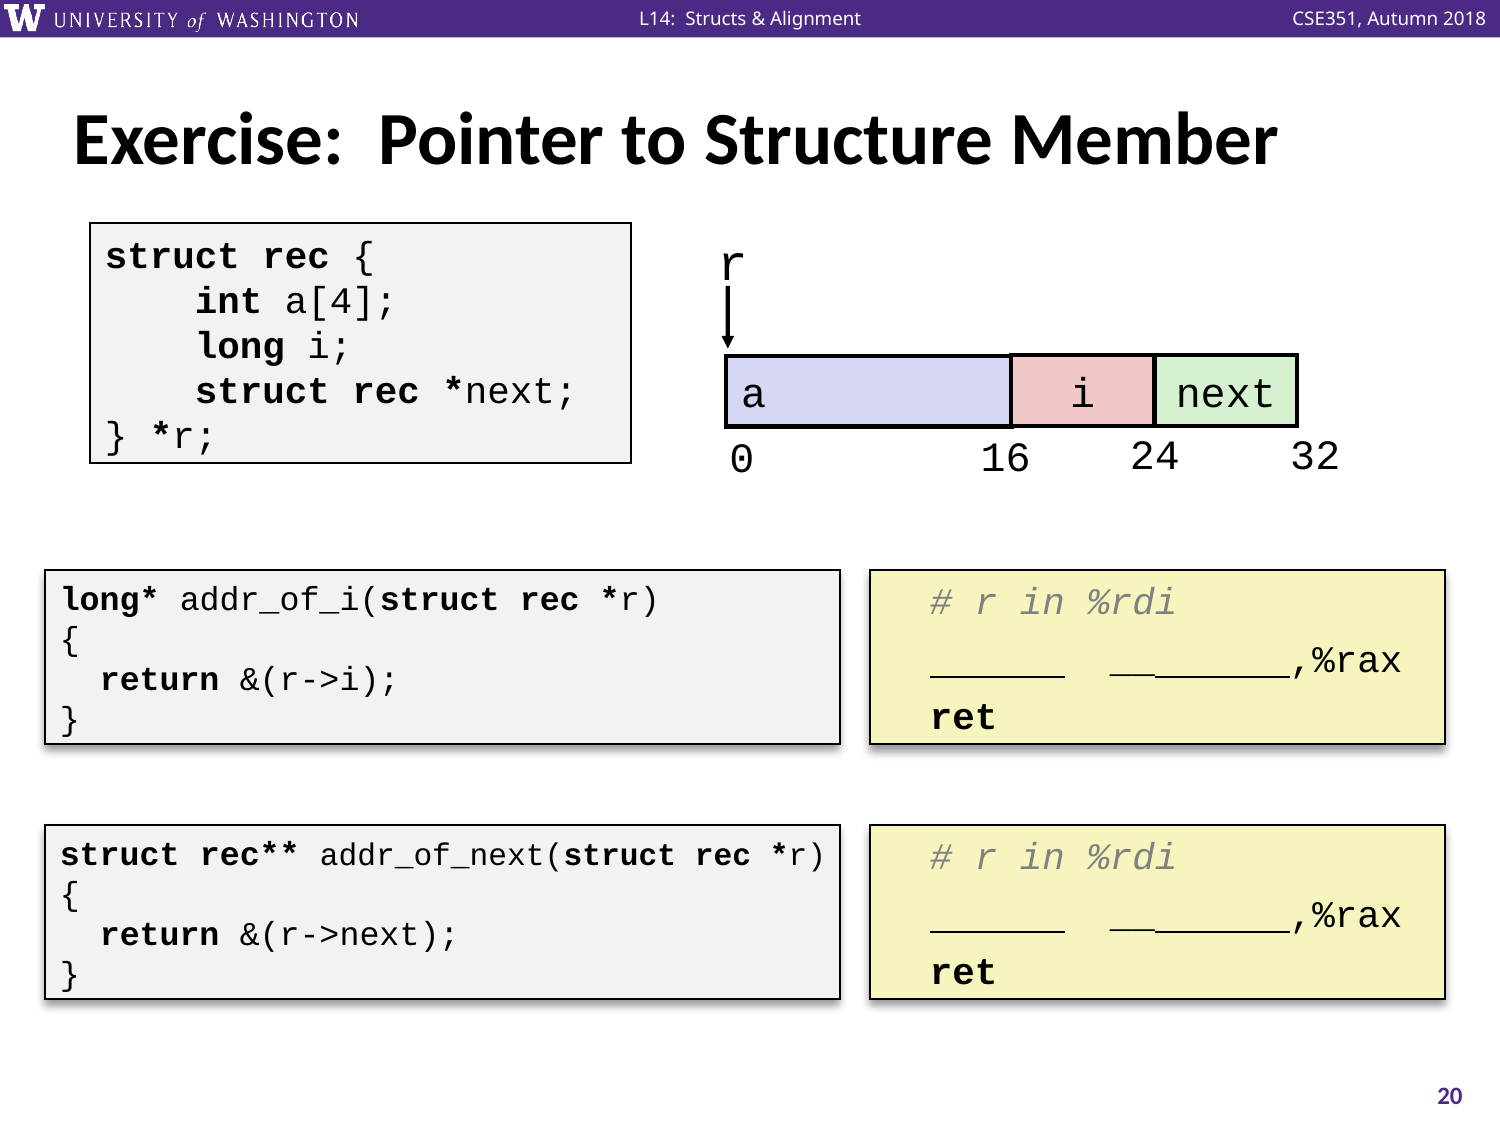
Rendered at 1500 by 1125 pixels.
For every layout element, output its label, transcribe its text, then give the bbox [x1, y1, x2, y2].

text_box long* addr_of_i(struct rec *r) { return &(r->i); } [44, 569, 169, 745]
text_box struct rec { int a[4]; long i; struct rec *next; } *r; [89, 223, 631, 463]
slide_number 20 [1400, 1065, 1500, 1125]
text_box # r in %rdi __ ,%rax ret [869, 824, 1446, 1000]
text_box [174, 452, 1282, 947]
title Exercise: Pointer to Structure Member [58, 71, 1438, 198]
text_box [702, 223, 1356, 489]
text_box # r in %rdi __ ,%rax ret [1285, 569, 1446, 745]
text_box struct rec** addr_of_next(struct rec *r) { return &(r->next); } [44, 824, 840, 1000]
picture [4, 4, 358, 32]
